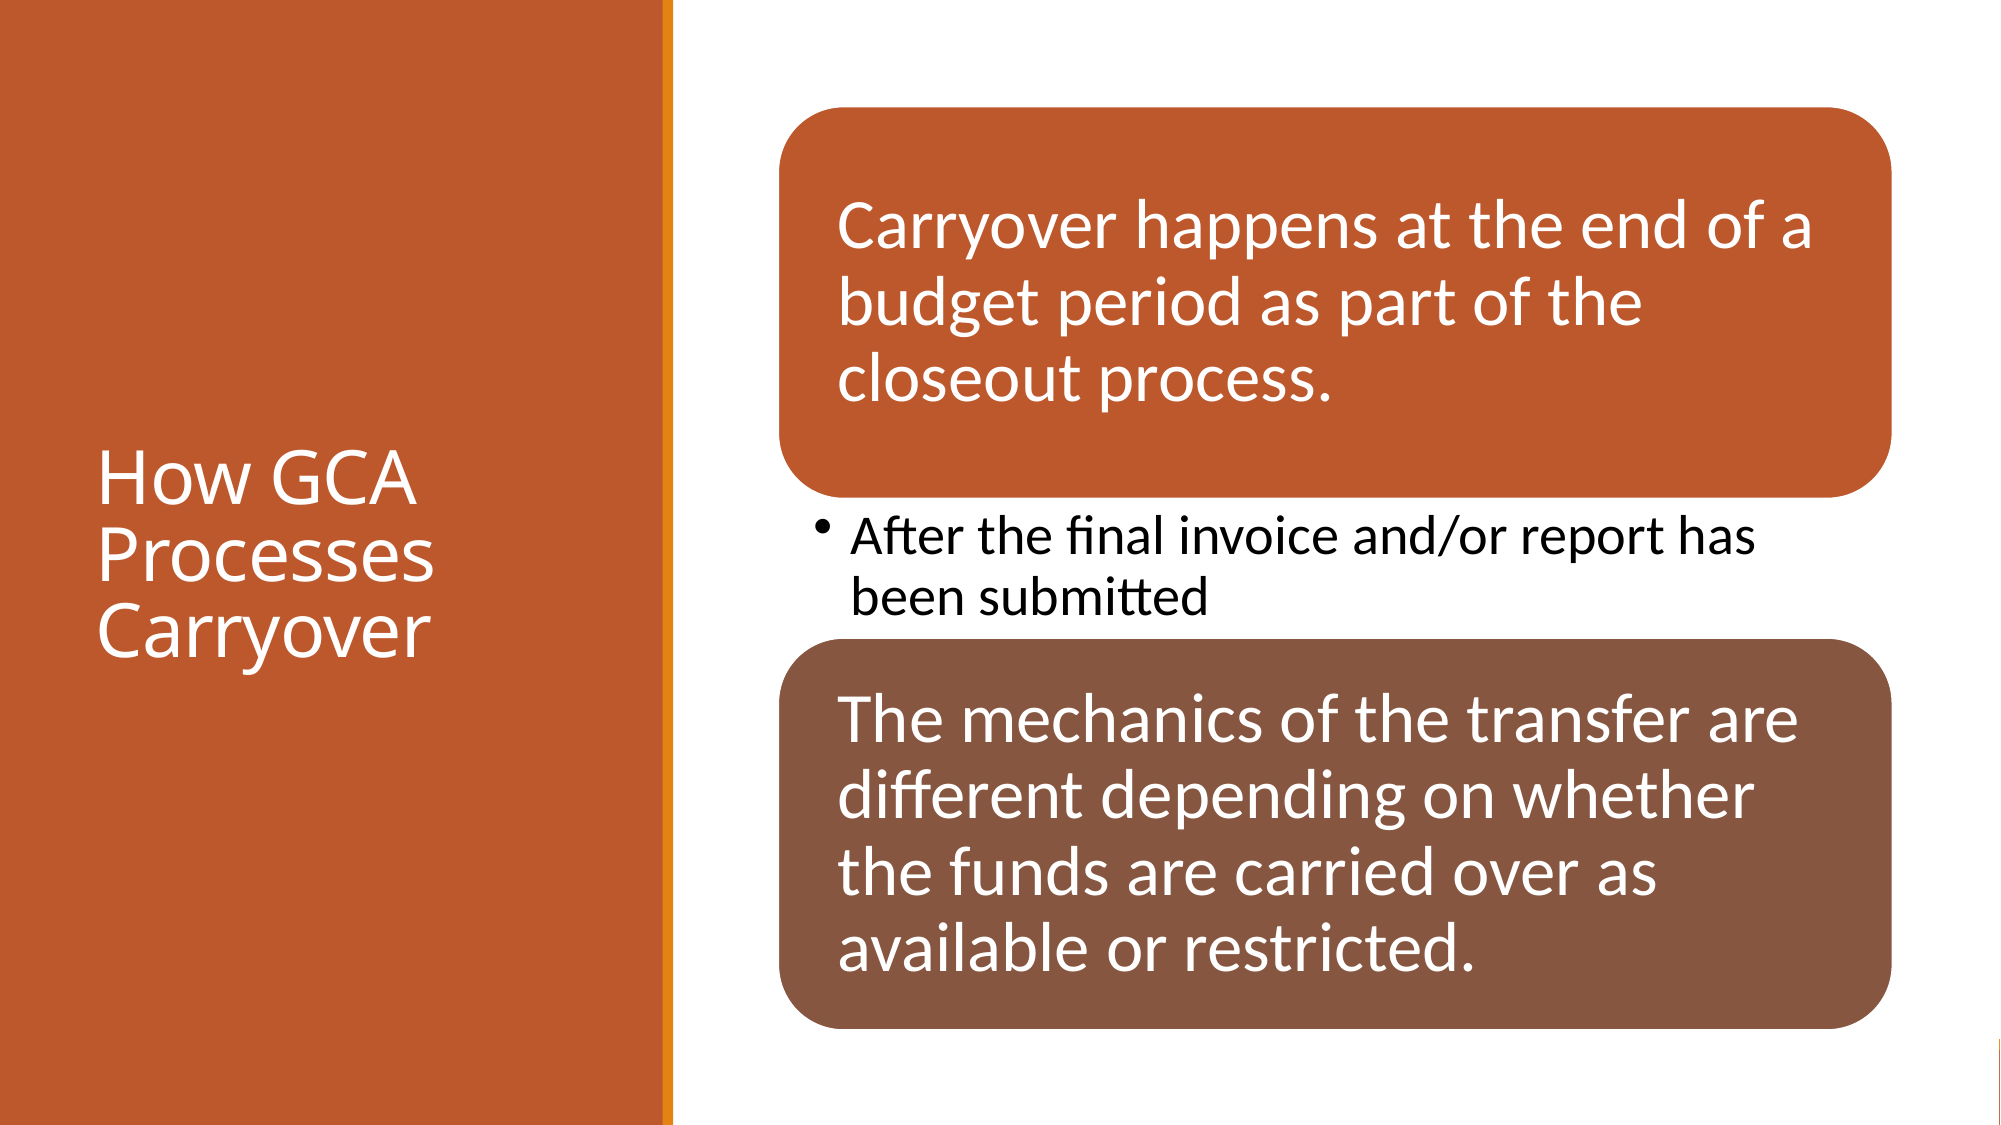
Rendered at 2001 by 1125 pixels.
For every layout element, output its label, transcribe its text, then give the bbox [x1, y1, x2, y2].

text_box [0, 0, 661, 1125]
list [777, 104, 1894, 1033]
title How GCA Processes Carryover [80, 84, 587, 1032]
text_box [661, 0, 674, 1125]
text_box [674, 0, 2000, 1125]
